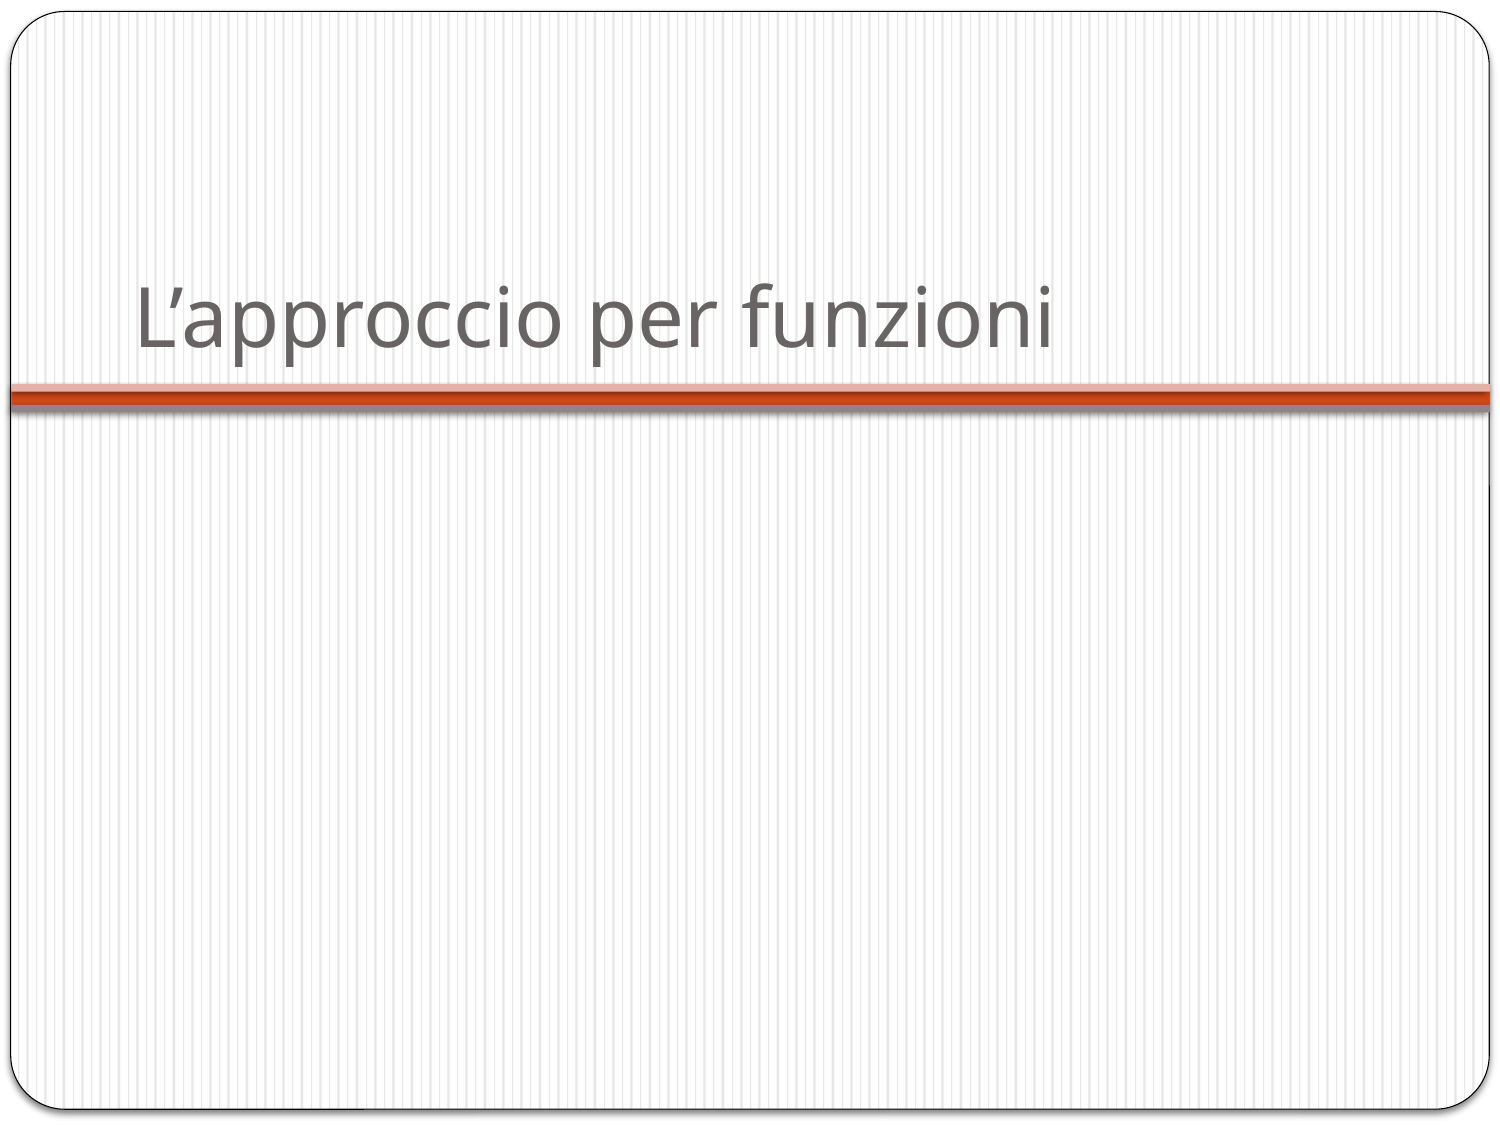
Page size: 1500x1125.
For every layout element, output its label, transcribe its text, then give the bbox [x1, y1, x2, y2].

title L’approccio per funzioni [118, 156, 1394, 380]
